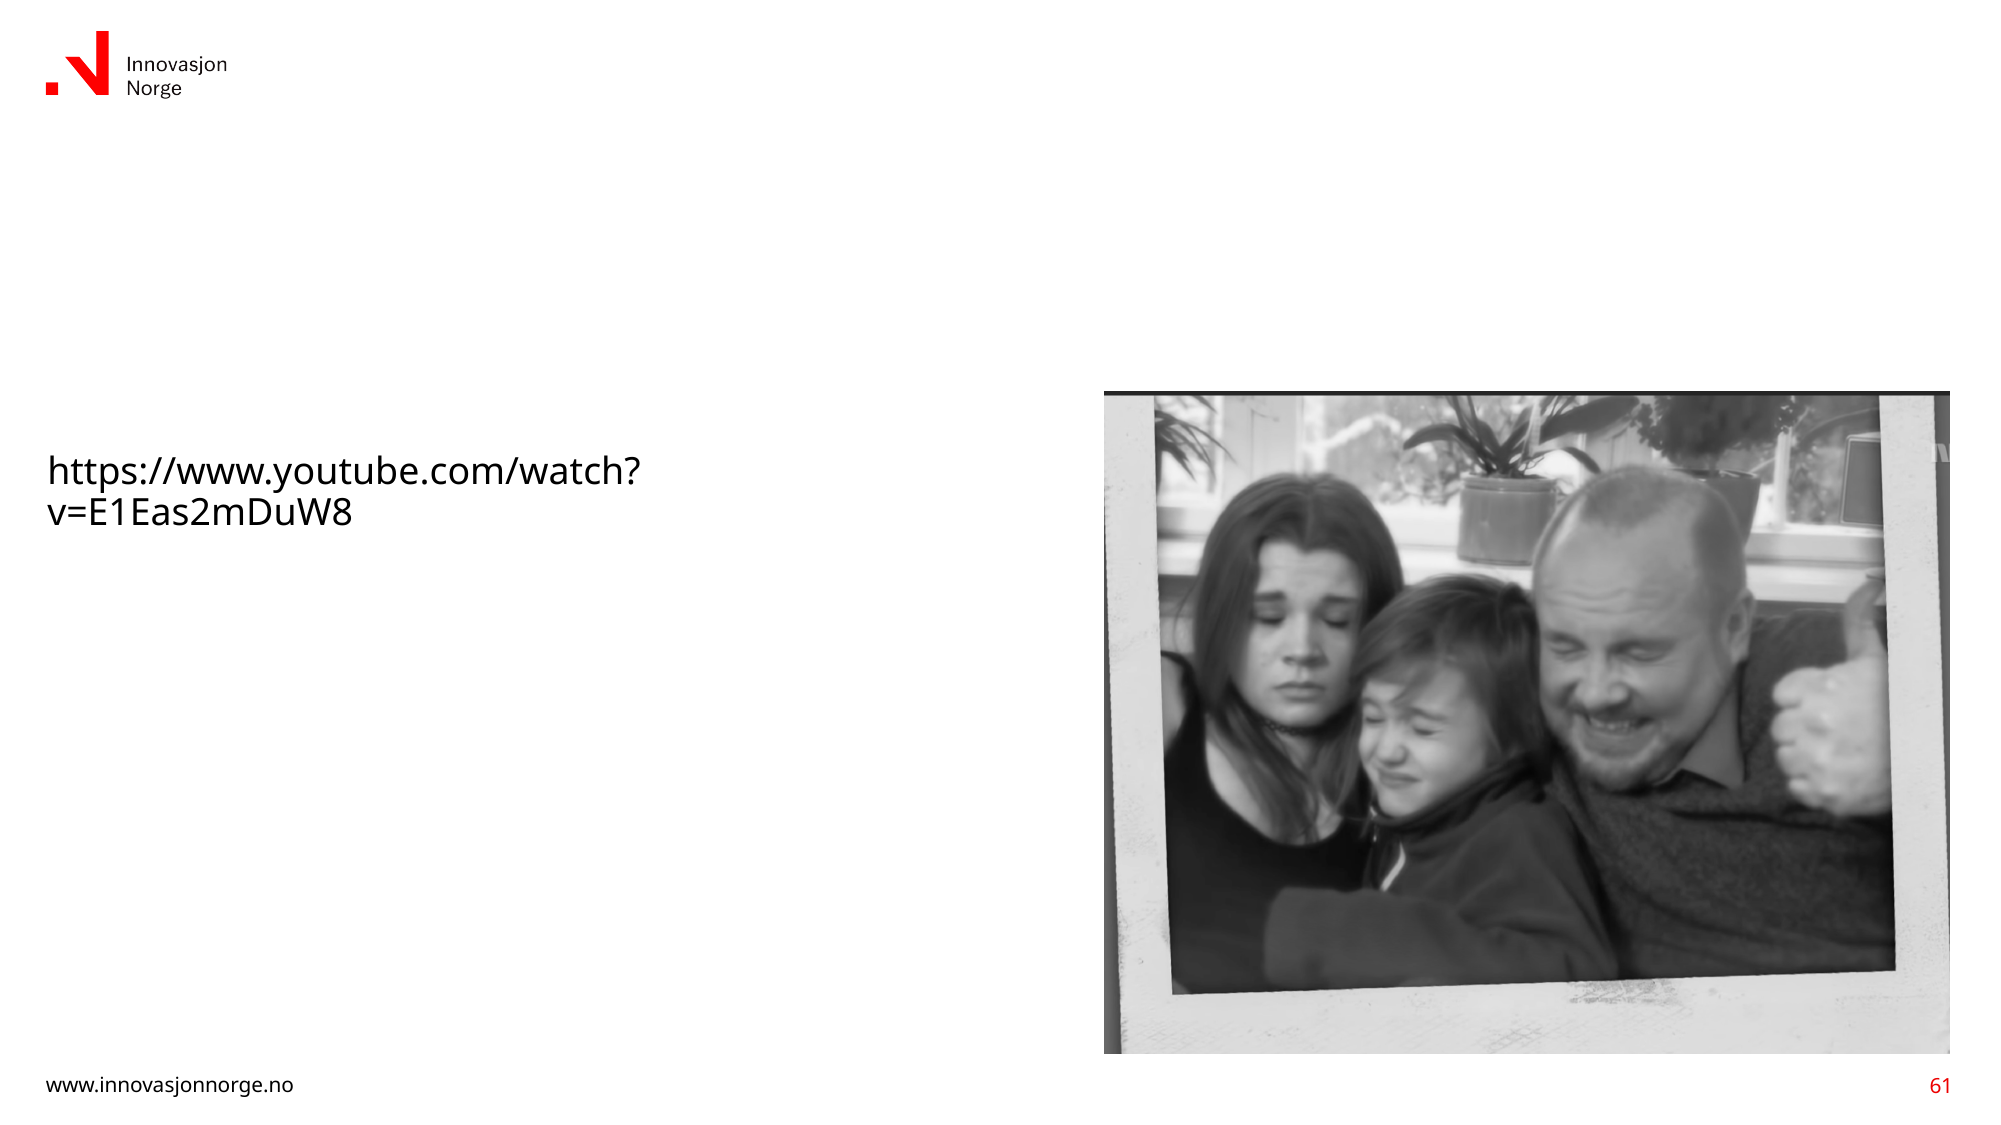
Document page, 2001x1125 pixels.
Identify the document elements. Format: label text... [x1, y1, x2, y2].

picture [1104, 391, 1950, 1054]
slide_number 61 [1791, 1072, 1954, 1109]
list https://www.youtube.com/watch?v=E1Eas2mDuW8 [47, 452, 893, 1035]
picture [33, 18, 239, 108]
